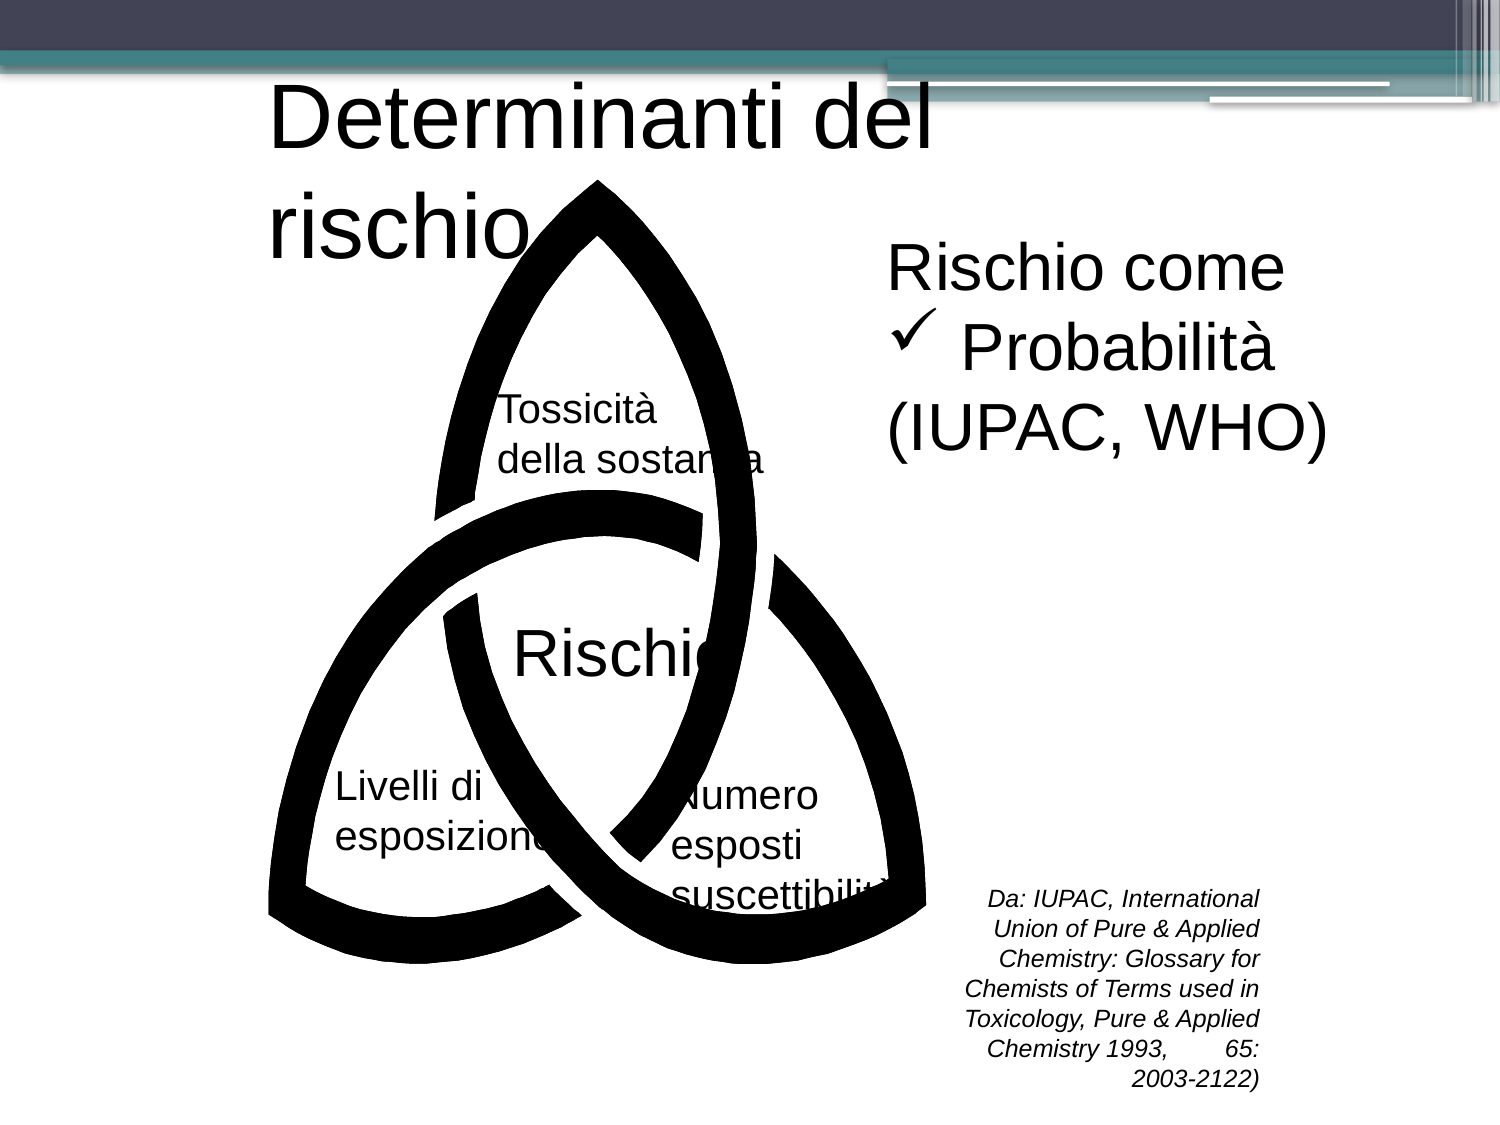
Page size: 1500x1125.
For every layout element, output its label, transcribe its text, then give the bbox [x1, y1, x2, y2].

text_box Determinanti del rischio [253, 49, 1135, 216]
text_box Rischio come Probabilità (IUPAC, WHO) [971, 216, 1346, 472]
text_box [196, 174, 966, 1101]
text_box Da: IUPAC, International Union of Pure & Applied Chemistry: Glossary for Chemists of Terms used in Toxicology, Pure & Applied Chemistry 1993, 65: 2003-2122) [971, 875, 1276, 1100]
